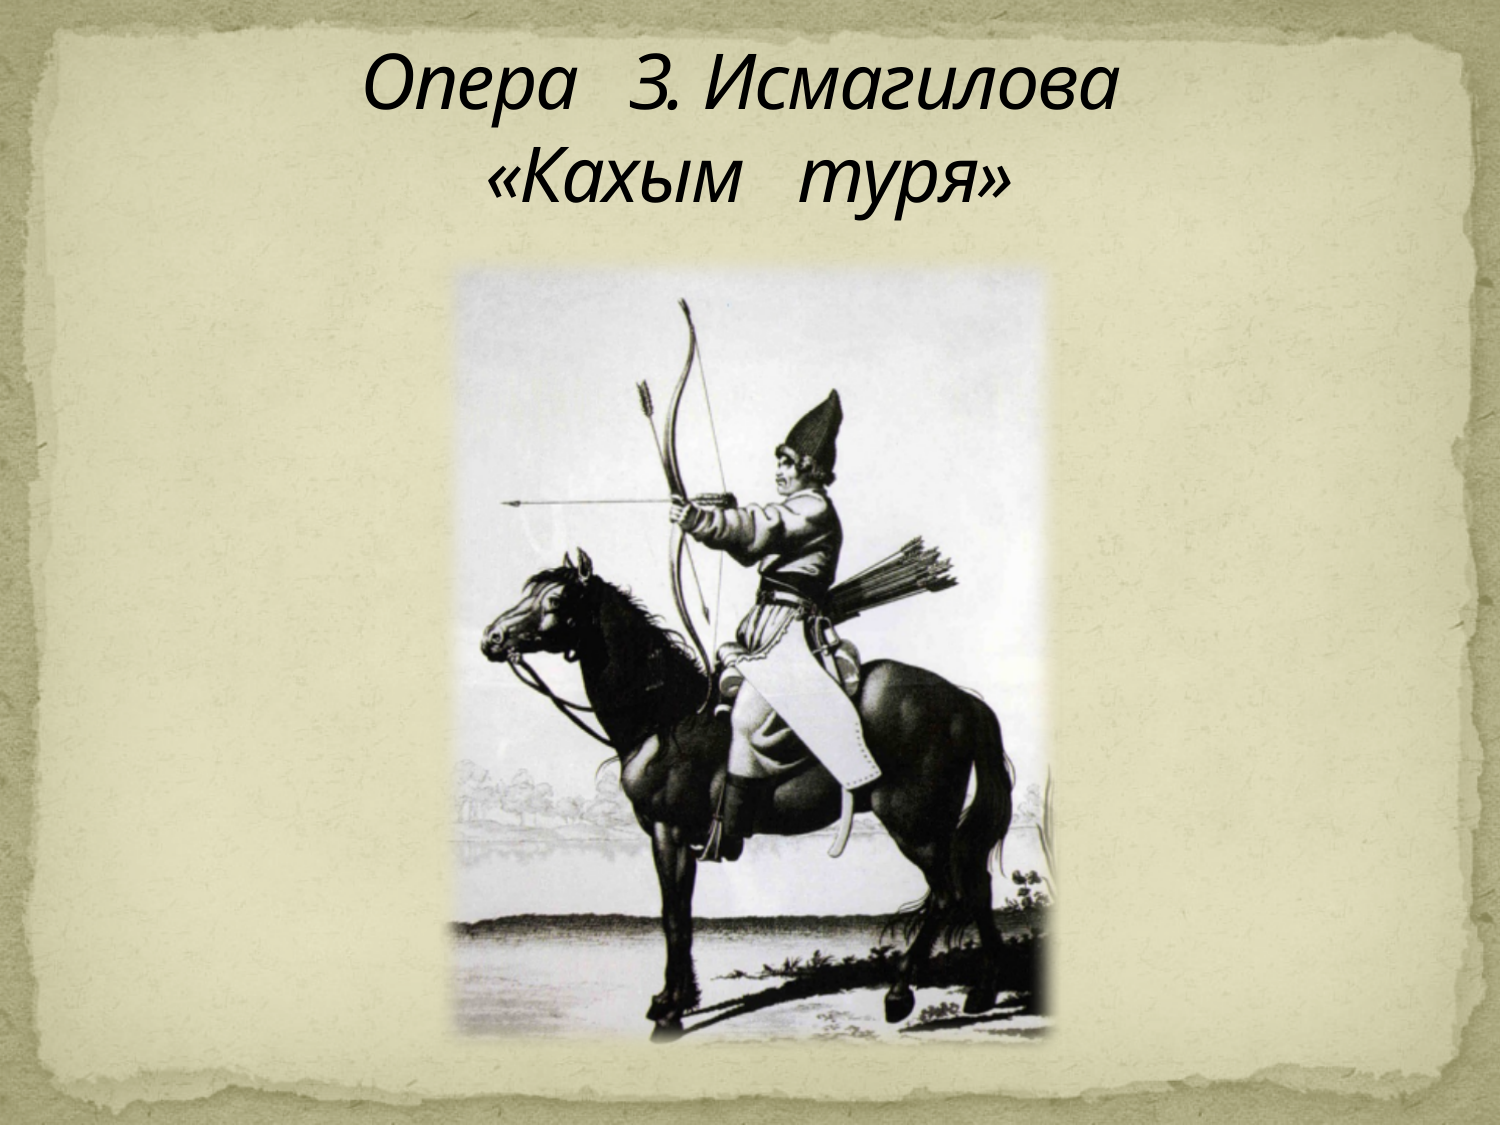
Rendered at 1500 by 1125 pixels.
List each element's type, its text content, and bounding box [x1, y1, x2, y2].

title Опера З. Исмагилова «Кахым туря» [74, 24, 1425, 225]
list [439, 252, 1061, 1052]
